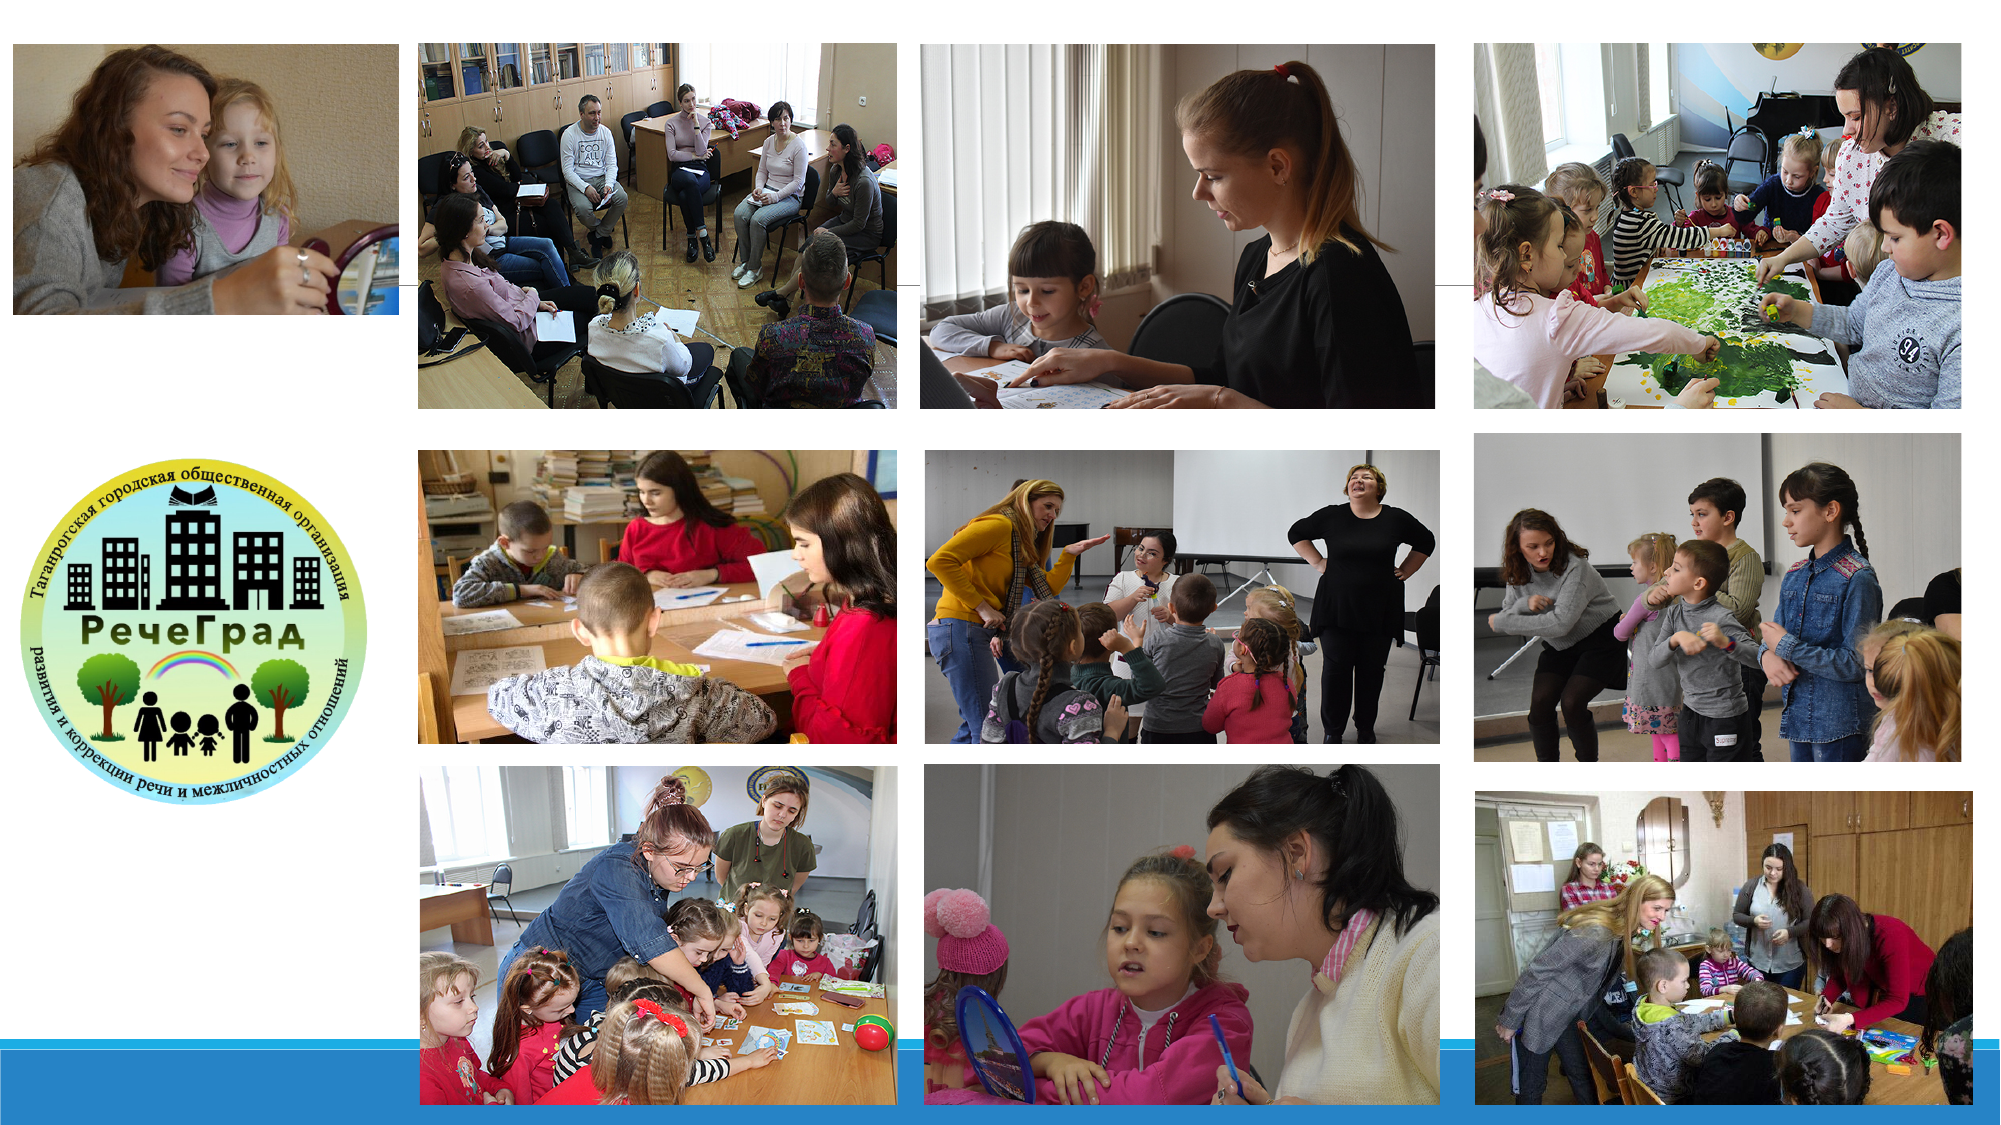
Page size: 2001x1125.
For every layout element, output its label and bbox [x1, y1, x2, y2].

picture [1475, 790, 1973, 1106]
picture [1473, 433, 1962, 763]
picture [419, 765, 899, 1106]
picture [12, 44, 400, 316]
picture [924, 449, 1441, 744]
picture [418, 42, 898, 410]
picture [418, 449, 898, 744]
picture [924, 763, 1441, 1106]
picture [12, 452, 371, 808]
picture [1473, 42, 1962, 410]
picture [919, 44, 1436, 410]
